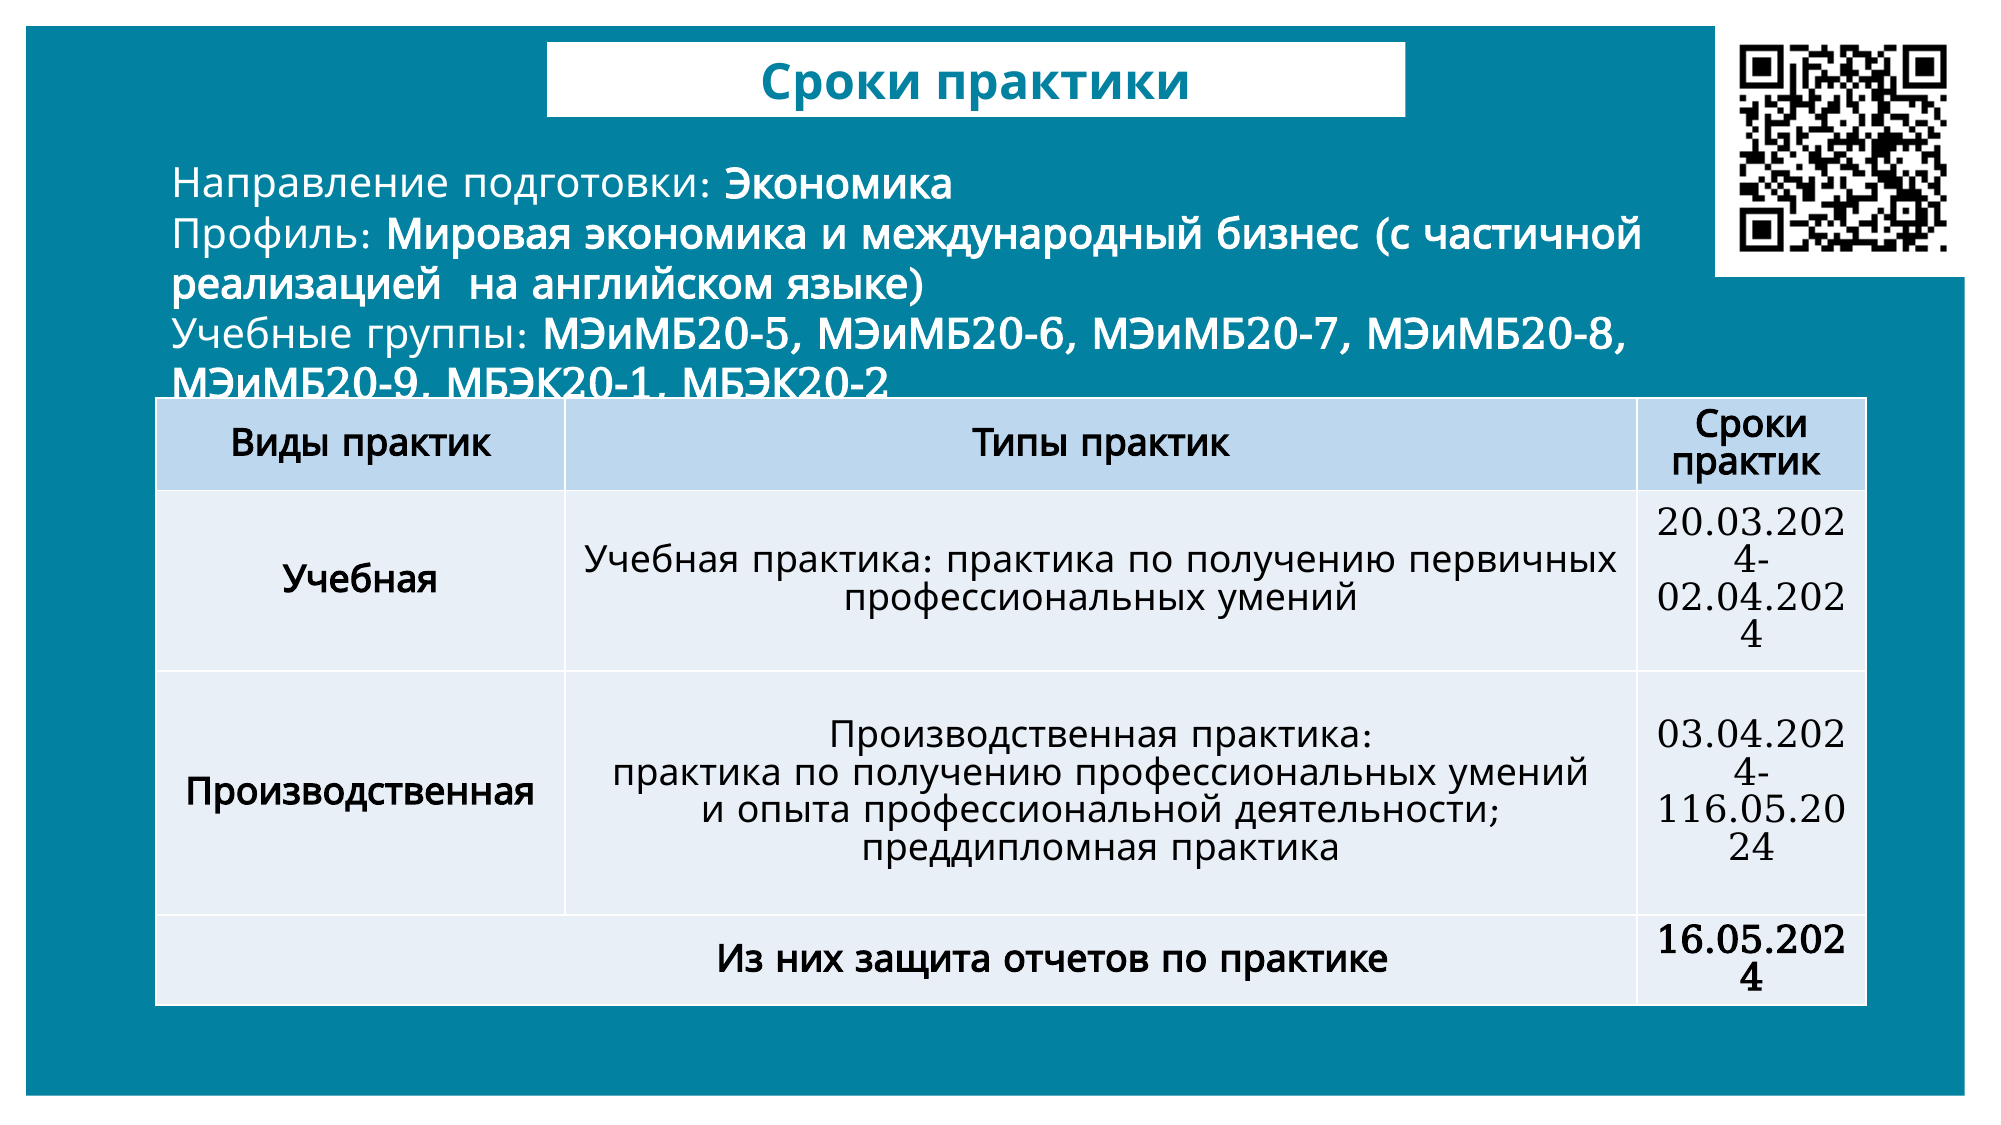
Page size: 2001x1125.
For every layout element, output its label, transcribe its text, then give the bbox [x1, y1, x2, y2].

table_header Сроки практик [1638, 399, 1865, 490]
table_cell Из них защита отчетов по практике [157, 916, 1636, 1004]
text_box [25, 25, 1966, 1097]
table_cell Производственная [157, 672, 564, 914]
table_cell Производственная практика: практика по получению профессиональных умений и опыта профессиональной деятельности; преддипломная практика [566, 672, 1636, 914]
text_box Направление подготовки: Экономика Профиль: Мировая экономика и международный бизнес (с частичной реализацией на английском языке) Учебные группы: МЭиМБ20-5, МЭиМБ20-6, МЭиМБ20-7, МЭиМБ20-8, МЭиМБ20-9, МБЭК20-1, МБЭК20-2 [156, 148, 1709, 397]
table_cell 03.04.2024-116.05.2024 [1638, 672, 1865, 914]
table_cell Учебная [157, 491, 564, 670]
table_cell 20.03.2024-02.04.2024 [1638, 491, 1865, 670]
table_cell 16.05.2024 [1638, 916, 1865, 1004]
picture [1715, 20, 1973, 278]
table_header Типы практик [566, 399, 1636, 490]
table_header Виды практик [157, 399, 564, 490]
table_cell Учебная практика: практика по получению первичных профессиональных умений [566, 491, 1636, 670]
text_box Сроки практики [547, 42, 1406, 117]
